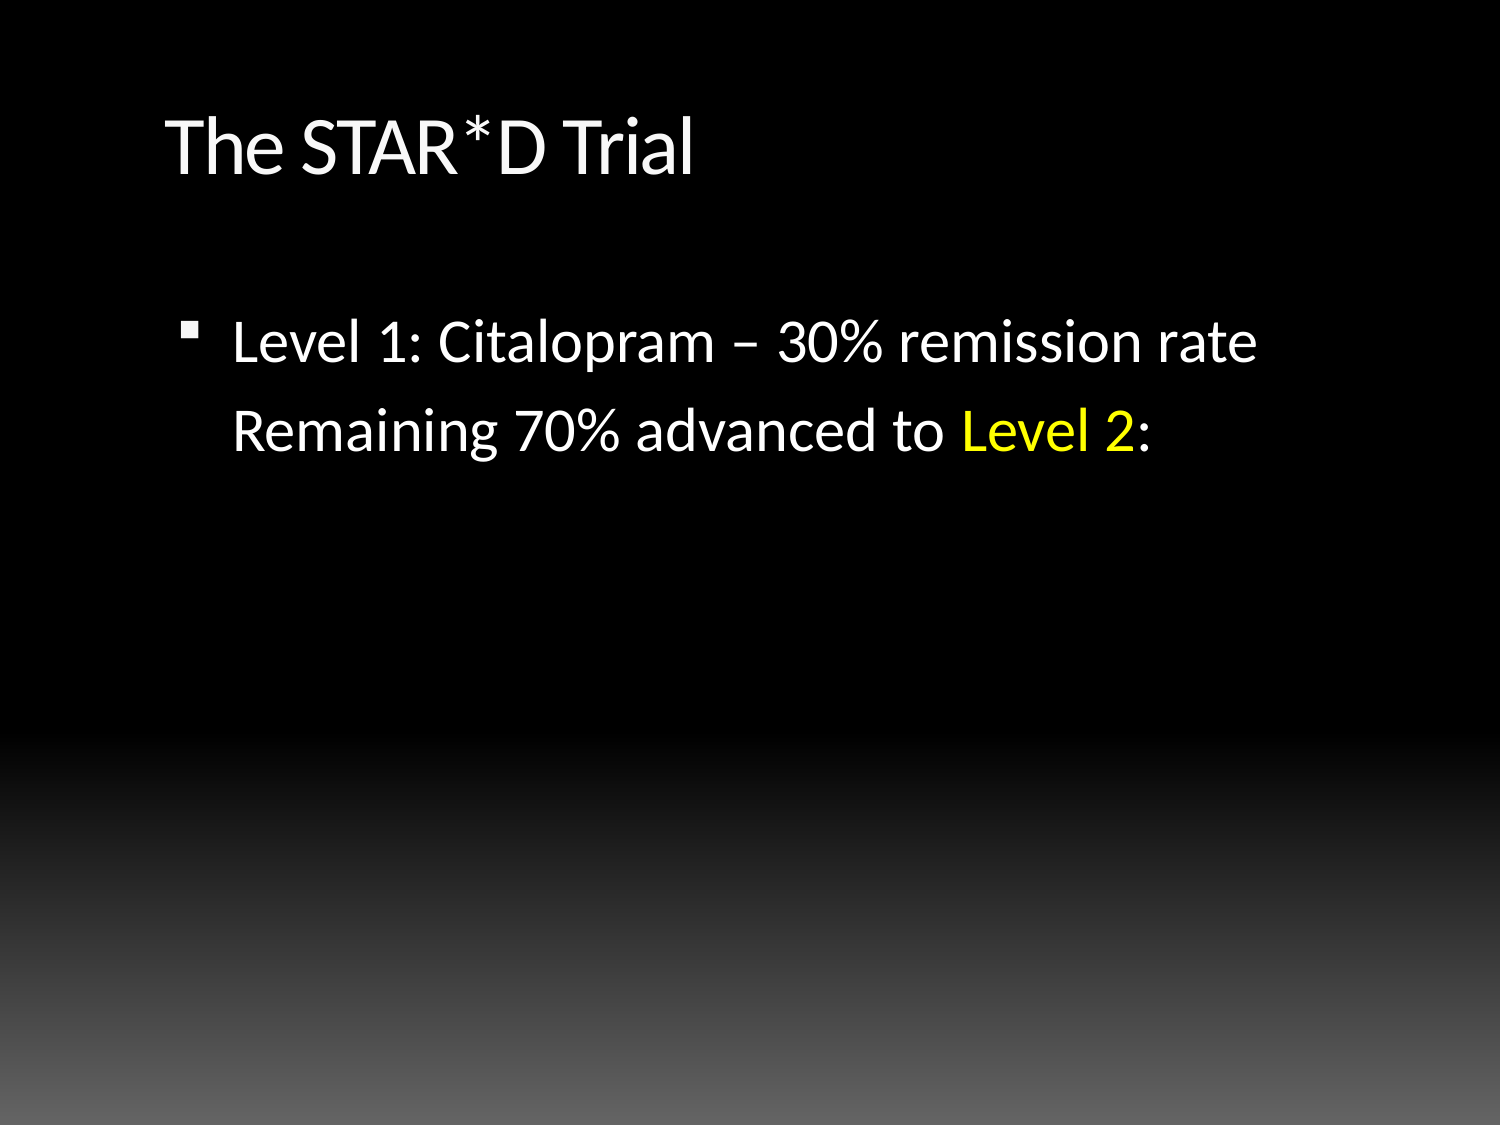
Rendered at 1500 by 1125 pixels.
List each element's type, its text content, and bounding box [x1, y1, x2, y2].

list Level 1: Citalopram – 30% remission rate Remaining 70% advanced to Level 2: [150, 292, 1425, 1043]
title The STAR*D Trial [150, 83, 1425, 234]
